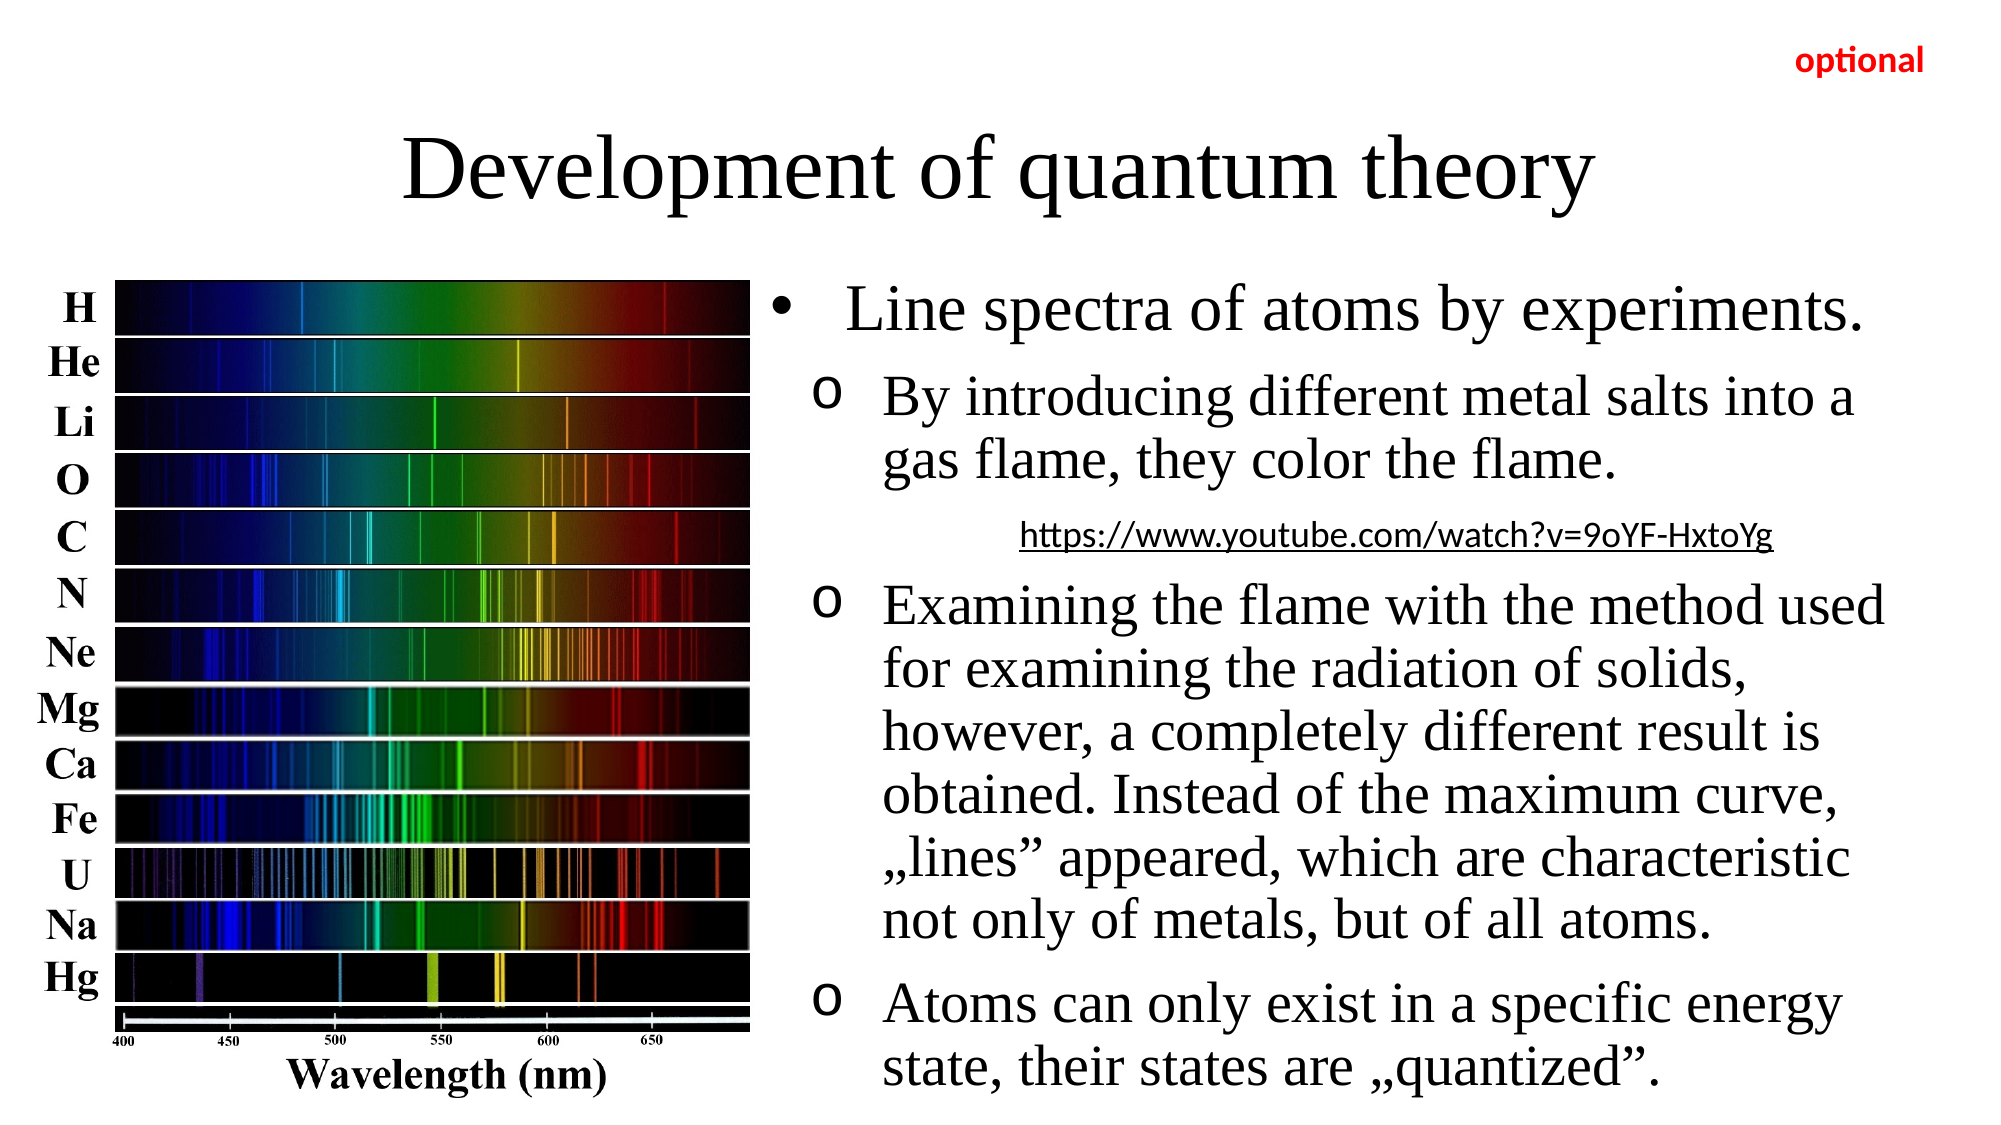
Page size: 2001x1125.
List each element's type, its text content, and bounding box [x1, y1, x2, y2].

picture [25, 266, 760, 1104]
text_box https://www.youtube.com/watch?v=9oYF-HxtoYg [1004, 502, 1797, 563]
title Development of quantum theory [137, 59, 1863, 278]
text_box optional [1780, 27, 1941, 88]
list Line spectra of atoms by experiments. By introducing different metal salts into a gas flame, they color the flame. Examining the flame with the method used for examining the radiation of solids, however, a completely different result is obtained. Instead of the maximum curve, „lines” appeared, which are characteristic not only of metals, but of all atoms. Atoms can only exist in a specific energy state, their states are „quantized”. [755, 264, 1953, 1108]
